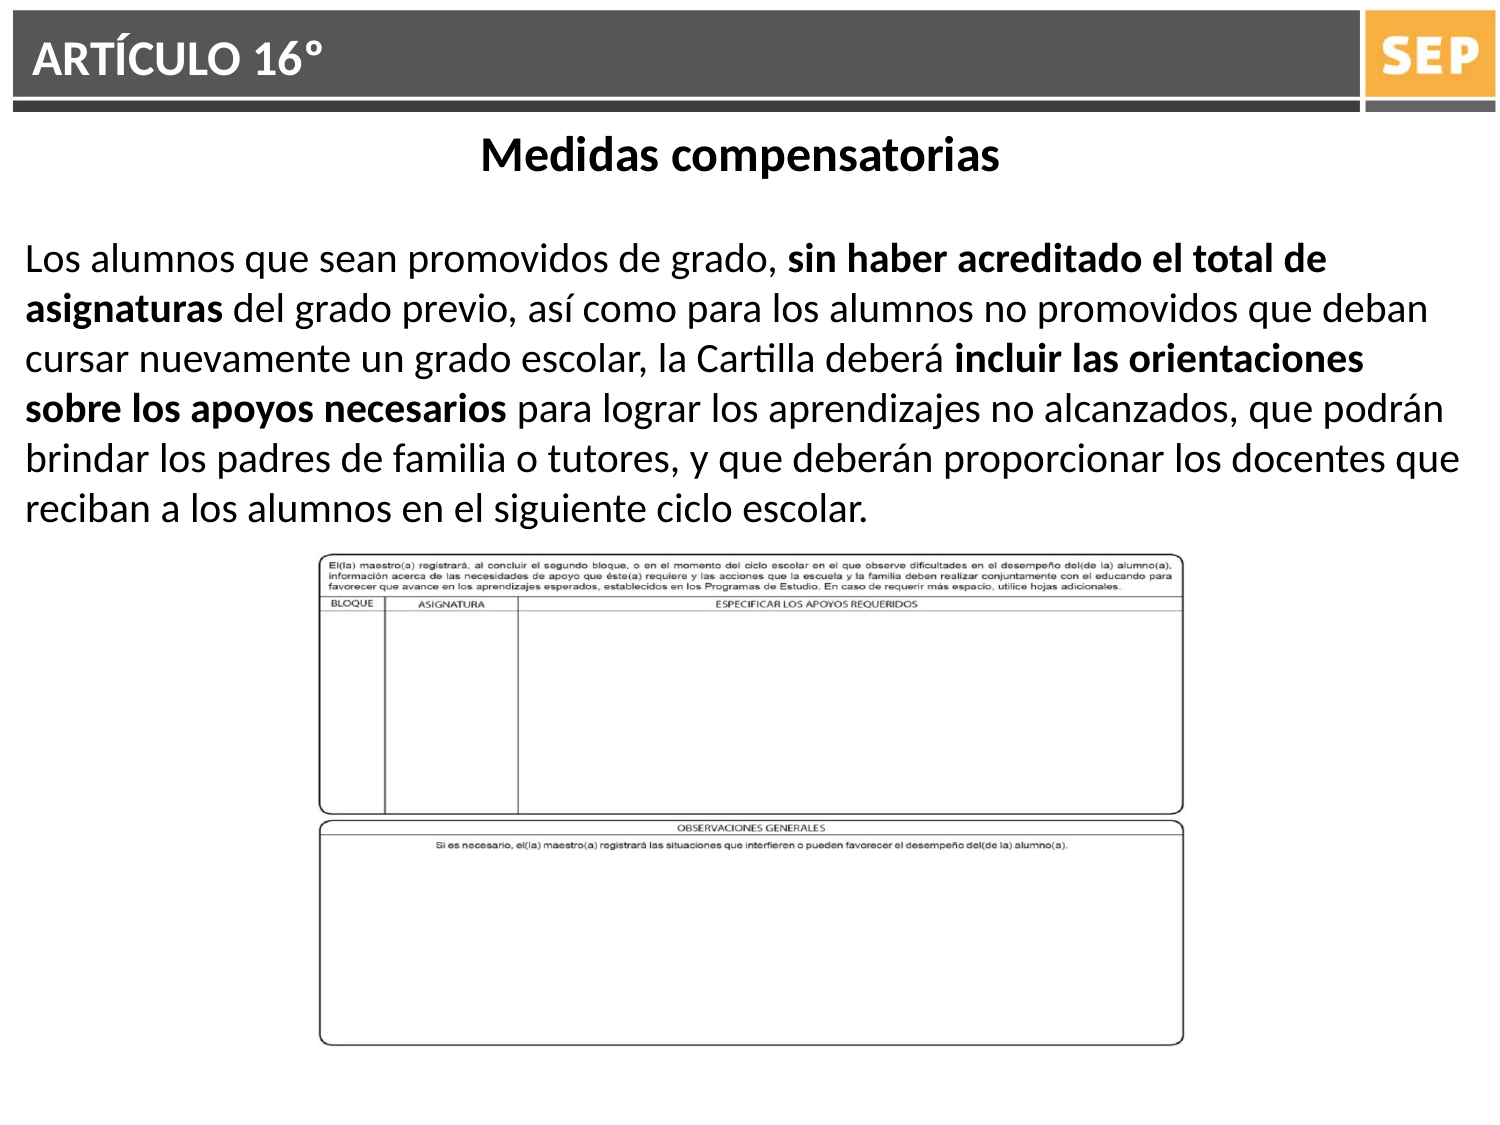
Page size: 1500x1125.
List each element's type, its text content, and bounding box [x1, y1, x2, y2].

text_box Medidas compensatorias Los alumnos que sean promovidos de grado, sin haber acreditado el total de asignaturas del grado previo, así como para los alumnos no promovidos que deban cursar nuevamente un grado escolar, la Cartilla deberá incluir las orientaciones sobre los apoyos necesarios para lograr los aprendizajes no alcanzados, que podrán brindar los padres de familia o tutores, y que deberán proporcionar los docentes que reciban a los alumnos en el siguiente ciclo escolar. [10, 119, 1483, 539]
picture [10, 6, 1496, 112]
picture [312, 550, 1188, 1048]
